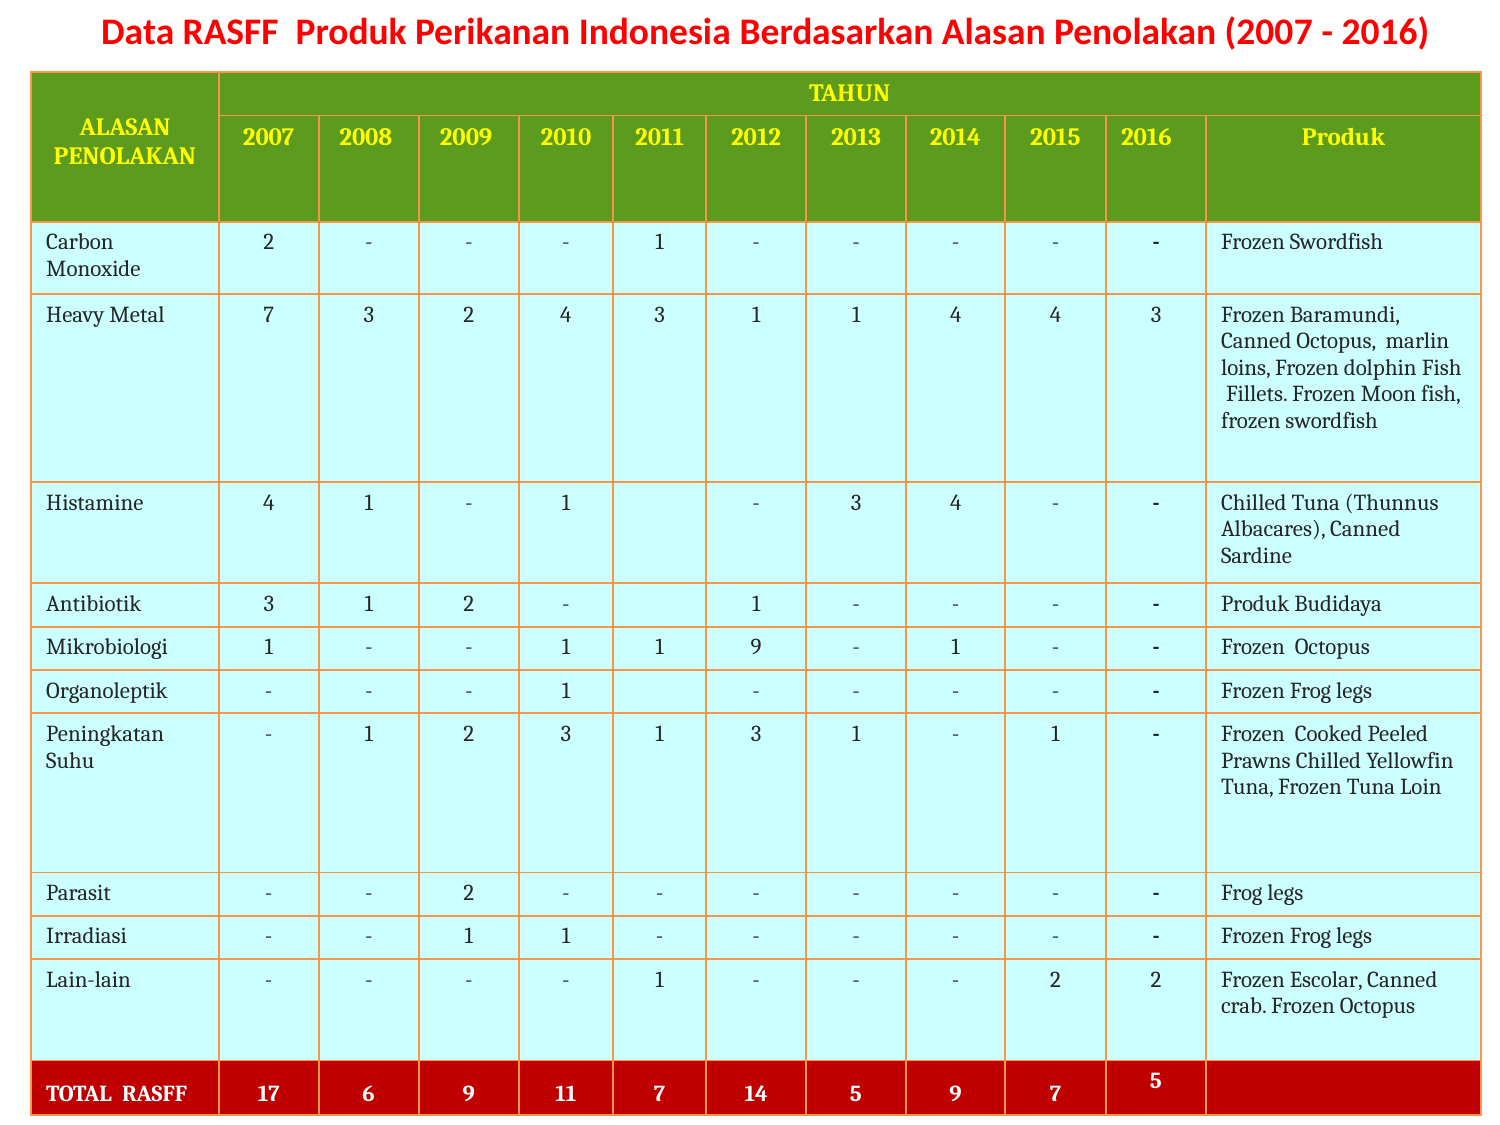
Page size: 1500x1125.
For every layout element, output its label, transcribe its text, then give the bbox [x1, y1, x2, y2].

table_cell - [320, 671, 418, 712]
table_cell 7 [614, 1061, 705, 1114]
table_cell 2 [220, 223, 318, 293]
table_cell - [1107, 917, 1205, 958]
table_cell Frozen Octopus [1207, 628, 1480, 669]
table_cell 3 [707, 714, 805, 872]
table_cell 1 [807, 714, 905, 872]
table_cell - [1006, 917, 1105, 958]
table_cell Frozen Baramundi, Canned Octopus, marlin loins, Frozen dolphin Fish Fillets. Frozen Moon fish, frozen swordfish [1207, 295, 1480, 481]
table_cell - [1006, 483, 1105, 582]
table_cell 1 [520, 671, 612, 712]
table_cell - [707, 223, 805, 293]
table_cell - [520, 873, 612, 915]
table_cell 2 [1006, 960, 1105, 1060]
table_cell - [220, 917, 318, 958]
table_cell Peningkatan Suhu [32, 714, 218, 872]
table_cell - [907, 714, 1004, 872]
table_cell 1 [614, 960, 705, 1060]
table_cell - [1006, 873, 1105, 915]
table_cell 2009 [420, 116, 518, 221]
table_cell - [807, 628, 905, 669]
table_cell - [707, 960, 805, 1060]
table_cell Frozen Cooked Peeled Prawns Chilled Yellowfin Tuna, Frozen Tuna Loin [1207, 714, 1480, 872]
table_cell 9 [420, 1061, 518, 1114]
table_cell 7 [1006, 1061, 1105, 1114]
table_cell - [907, 223, 1004, 293]
table_cell 2010 [520, 116, 612, 221]
table_cell - [707, 483, 805, 582]
table_cell 7 [220, 295, 318, 481]
table_cell TOTAL RASFF [32, 1061, 218, 1114]
table_cell 1 [420, 917, 518, 958]
table_cell 1 [614, 714, 705, 872]
table_cell 4 [907, 295, 1004, 481]
table_cell - [320, 960, 418, 1060]
table_cell 1 [320, 584, 418, 626]
table_cell Frozen Frog legs [1207, 917, 1480, 958]
table_cell 1 [520, 628, 612, 669]
table_cell - [807, 584, 905, 626]
table_cell 1 [707, 584, 805, 626]
table_cell - [707, 873, 805, 915]
table_cell Produk Budidaya [1207, 584, 1480, 626]
table_cell - [420, 628, 518, 669]
table_cell 2013 [807, 116, 905, 221]
table_cell 5 [1107, 1061, 1205, 1114]
text_box Data RASFF Produk Perikanan Indonesia Berdasarkan Alasan Penolakan (2007 - 2016) [50, 0, 1471, 45]
table_cell 9 [707, 628, 805, 669]
table_cell 3 [1107, 295, 1205, 481]
table_cell Parasit [32, 873, 218, 915]
table_cell 2 [420, 873, 518, 915]
table_cell [1207, 1061, 1480, 1114]
table_cell 11 [520, 1061, 612, 1114]
table_cell 3 [520, 714, 612, 872]
table_cell Lain-lain [32, 960, 218, 1060]
table_cell 2012 [707, 116, 805, 221]
table_header TAHUN [220, 73, 1480, 115]
table_cell 2 [1107, 960, 1205, 1060]
table_cell - [220, 960, 318, 1060]
table_cell - [320, 223, 418, 293]
table_cell 2008 [320, 116, 418, 221]
table_cell Irradiasi [32, 917, 218, 958]
table_cell - [807, 960, 905, 1060]
table_cell Frozen Swordfish [1207, 223, 1480, 293]
table_cell [614, 584, 705, 626]
table_cell - [1006, 223, 1105, 293]
table_cell - [907, 873, 1004, 915]
table_cell 2007 [220, 116, 318, 221]
table_cell 4 [520, 295, 612, 481]
table_cell Produk [1207, 116, 1480, 221]
table_cell 1 [614, 628, 705, 669]
table_cell Frog legs [1207, 873, 1480, 915]
table_cell - [520, 223, 612, 293]
table_cell - [1006, 628, 1105, 669]
table_cell - [420, 483, 518, 582]
table_cell Chilled Tuna (Thunnus Albacares), Canned Sardine [1207, 483, 1480, 582]
table_cell - [1107, 671, 1205, 712]
table_cell 3 [807, 483, 905, 582]
table_cell Histamine [32, 483, 218, 582]
table_cell - [220, 873, 318, 915]
table_cell Mikrobiologi [32, 628, 218, 669]
table_cell Carbon Monoxide [32, 223, 218, 293]
table_cell 3 [320, 295, 418, 481]
table_cell - [807, 671, 905, 712]
table_cell - [614, 873, 705, 915]
table_cell - [320, 628, 418, 669]
table_cell 1 [707, 295, 805, 481]
table_cell 2 [420, 584, 518, 626]
table_cell Frozen Escolar, Canned crab. Frozen Octopus [1207, 960, 1480, 1060]
table_cell - [220, 671, 318, 712]
table_cell 1 [520, 483, 612, 582]
table_cell - [807, 223, 905, 293]
table_cell - [614, 917, 705, 958]
table_cell 17 [220, 1061, 318, 1114]
table_cell - [220, 714, 318, 872]
table_cell Heavy Metal [32, 295, 218, 481]
table_cell - [1107, 223, 1205, 293]
table_cell - [807, 917, 905, 958]
table_cell 14 [707, 1061, 805, 1114]
table_cell - [907, 671, 1004, 712]
table_cell 1 [907, 628, 1004, 669]
table_cell 1 [520, 917, 612, 958]
table_cell 1 [320, 714, 418, 872]
table_cell - [420, 671, 518, 712]
table_cell - [907, 917, 1004, 958]
table_cell 4 [907, 483, 1004, 582]
table_cell Antibiotik [32, 584, 218, 626]
table_cell Frozen Frog legs [1207, 671, 1480, 712]
table_cell 2 [420, 295, 518, 481]
table_cell 2014 [907, 116, 1004, 221]
table_cell 1 [320, 483, 418, 582]
table_cell - [520, 584, 612, 626]
table_cell - [807, 873, 905, 915]
table_cell - [707, 917, 805, 958]
table_cell [614, 671, 705, 712]
table_cell - [520, 960, 612, 1060]
table_cell 5 [807, 1061, 905, 1114]
table_cell - [1107, 584, 1205, 626]
table_cell 4 [1006, 295, 1105, 481]
table_cell 2 [420, 714, 518, 872]
table_cell 3 [220, 584, 318, 626]
table_cell Organoleptik [32, 671, 218, 712]
table_cell - [907, 584, 1004, 626]
table_cell 2016 [1107, 116, 1205, 221]
table_cell 1 [614, 223, 705, 293]
table_header ALASAN PENOLAKAN [32, 73, 218, 221]
table_cell - [1006, 671, 1105, 712]
table_cell - [420, 223, 518, 293]
table_cell - [907, 960, 1004, 1060]
table_cell 1 [1006, 714, 1105, 872]
table_cell [614, 483, 705, 582]
table_cell 1 [807, 295, 905, 481]
table_cell 3 [614, 295, 705, 481]
table_cell - [707, 671, 805, 712]
table_cell 2011 [614, 116, 705, 221]
table_cell 9 [907, 1061, 1004, 1114]
table_cell 2015 [1006, 116, 1105, 221]
table_cell - [1107, 714, 1205, 872]
table_cell - [420, 960, 518, 1060]
table_cell 6 [320, 1061, 418, 1114]
table_cell - [1107, 628, 1205, 669]
table_cell - [1006, 584, 1105, 626]
table_cell 1 [220, 628, 318, 669]
table_cell - [1107, 483, 1205, 582]
table_cell - [1107, 873, 1205, 915]
table_cell - [320, 917, 418, 958]
table_cell - [320, 873, 418, 915]
table_cell 4 [220, 483, 318, 582]
